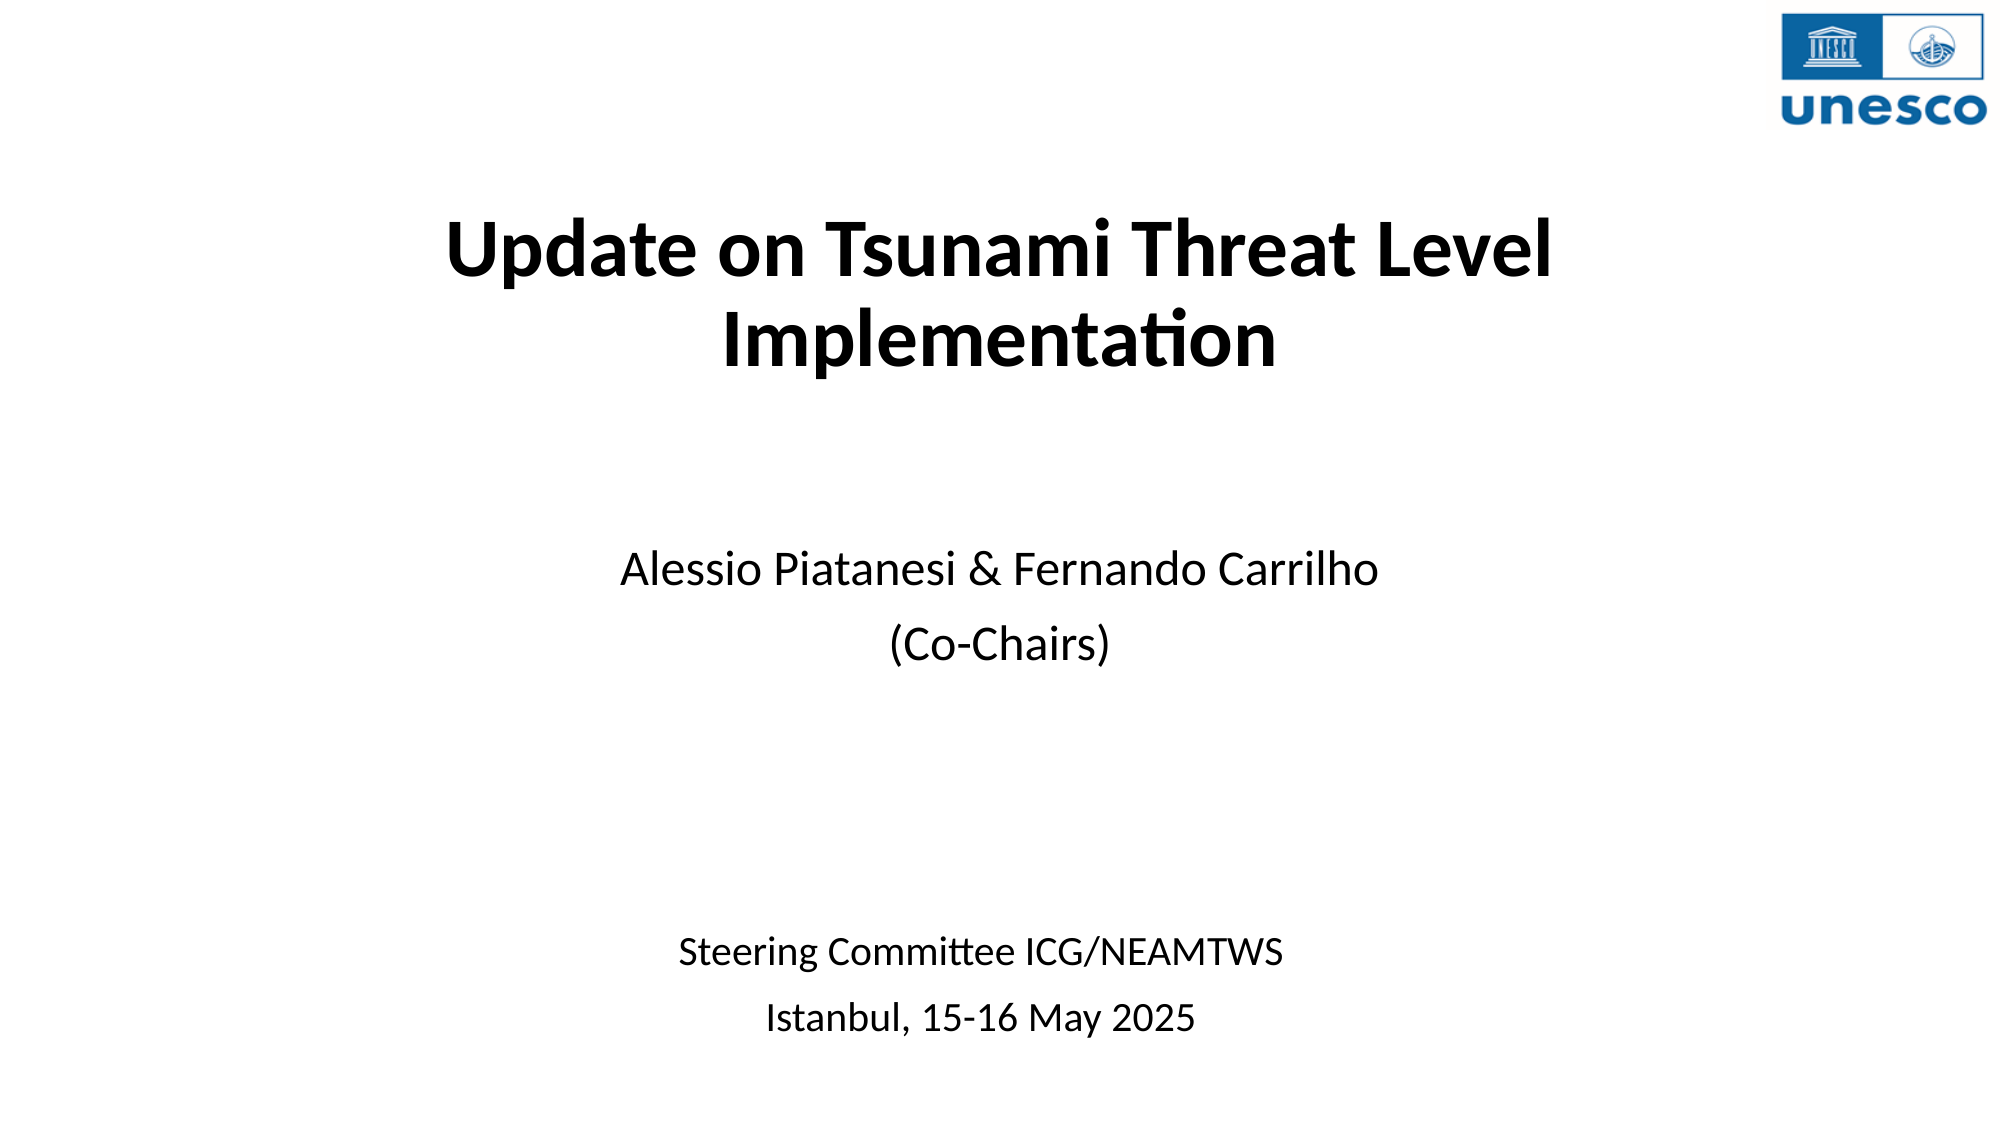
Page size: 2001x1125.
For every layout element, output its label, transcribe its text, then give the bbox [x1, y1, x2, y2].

text_box Steering Committee ICG/NEAMTWS Istanbul, 15-16 May 2025 [231, 922, 1732, 1075]
title Update on Tsunami Threat Level Implementation [249, 118, 1750, 393]
picture [1766, 0, 2000, 130]
subtitle Alessio Piatanesi & Fernando Carrilho (Co-Chairs) [249, 534, 1750, 731]
